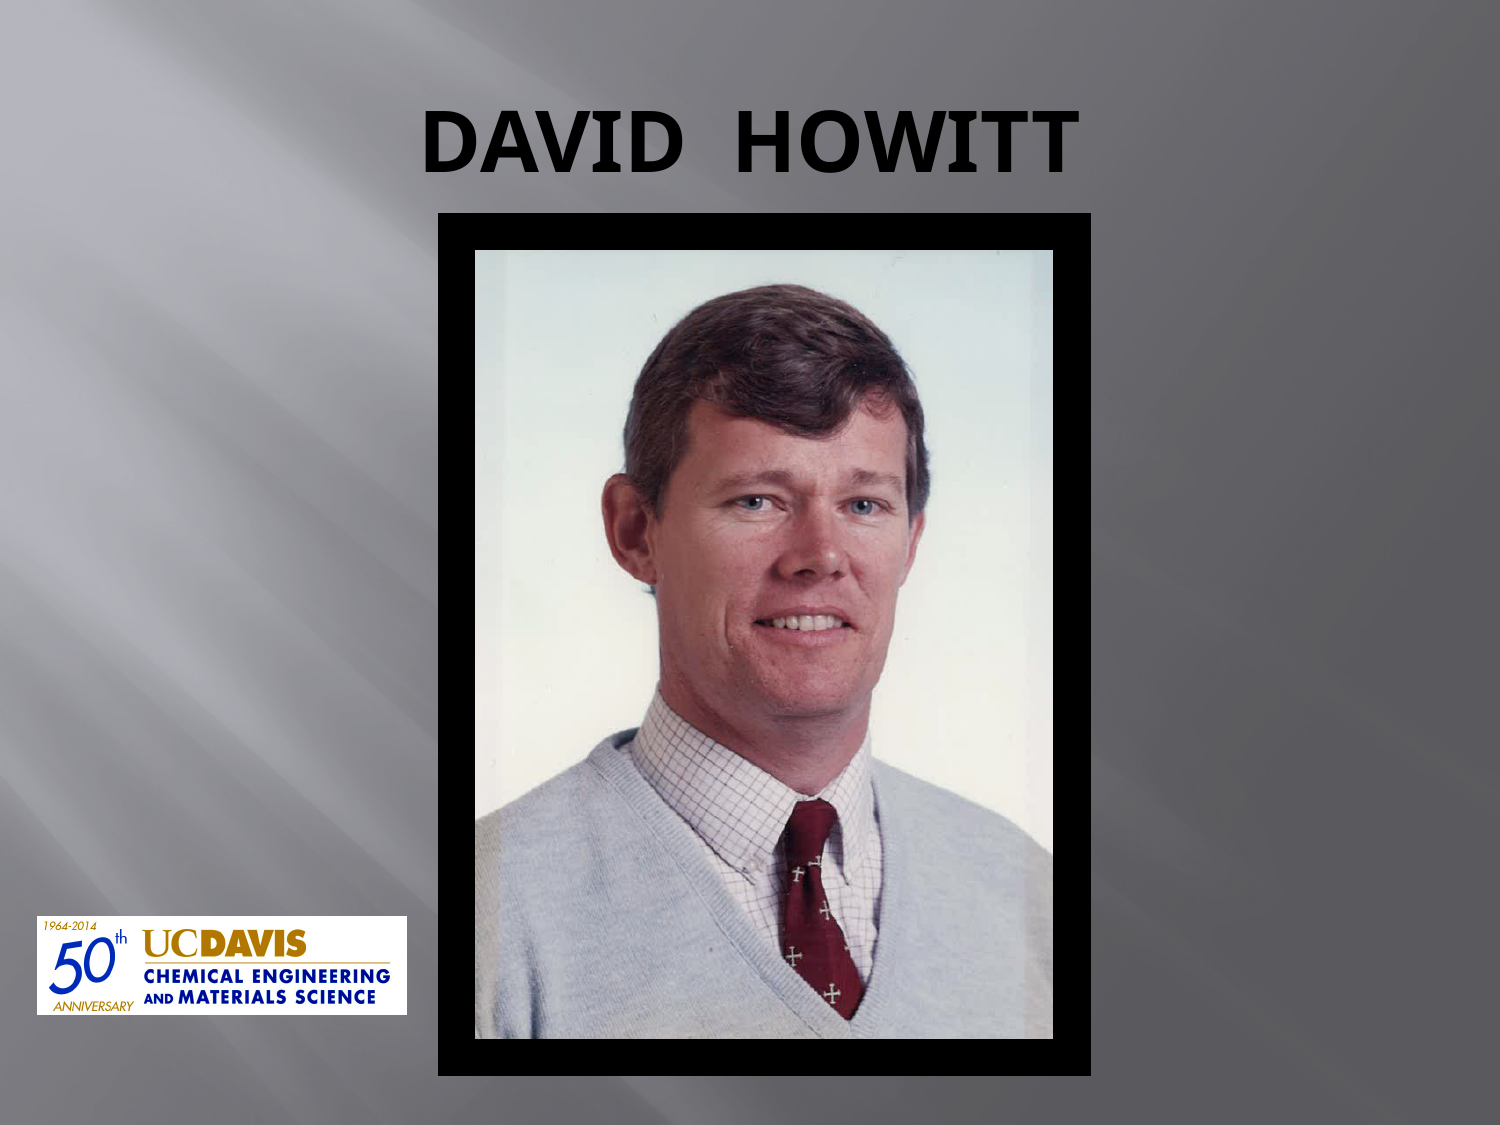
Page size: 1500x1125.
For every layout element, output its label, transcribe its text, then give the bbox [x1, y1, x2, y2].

title DAVID HOWITT [75, 45, 1425, 233]
picture [474, 249, 1054, 1039]
picture [37, 916, 407, 1016]
